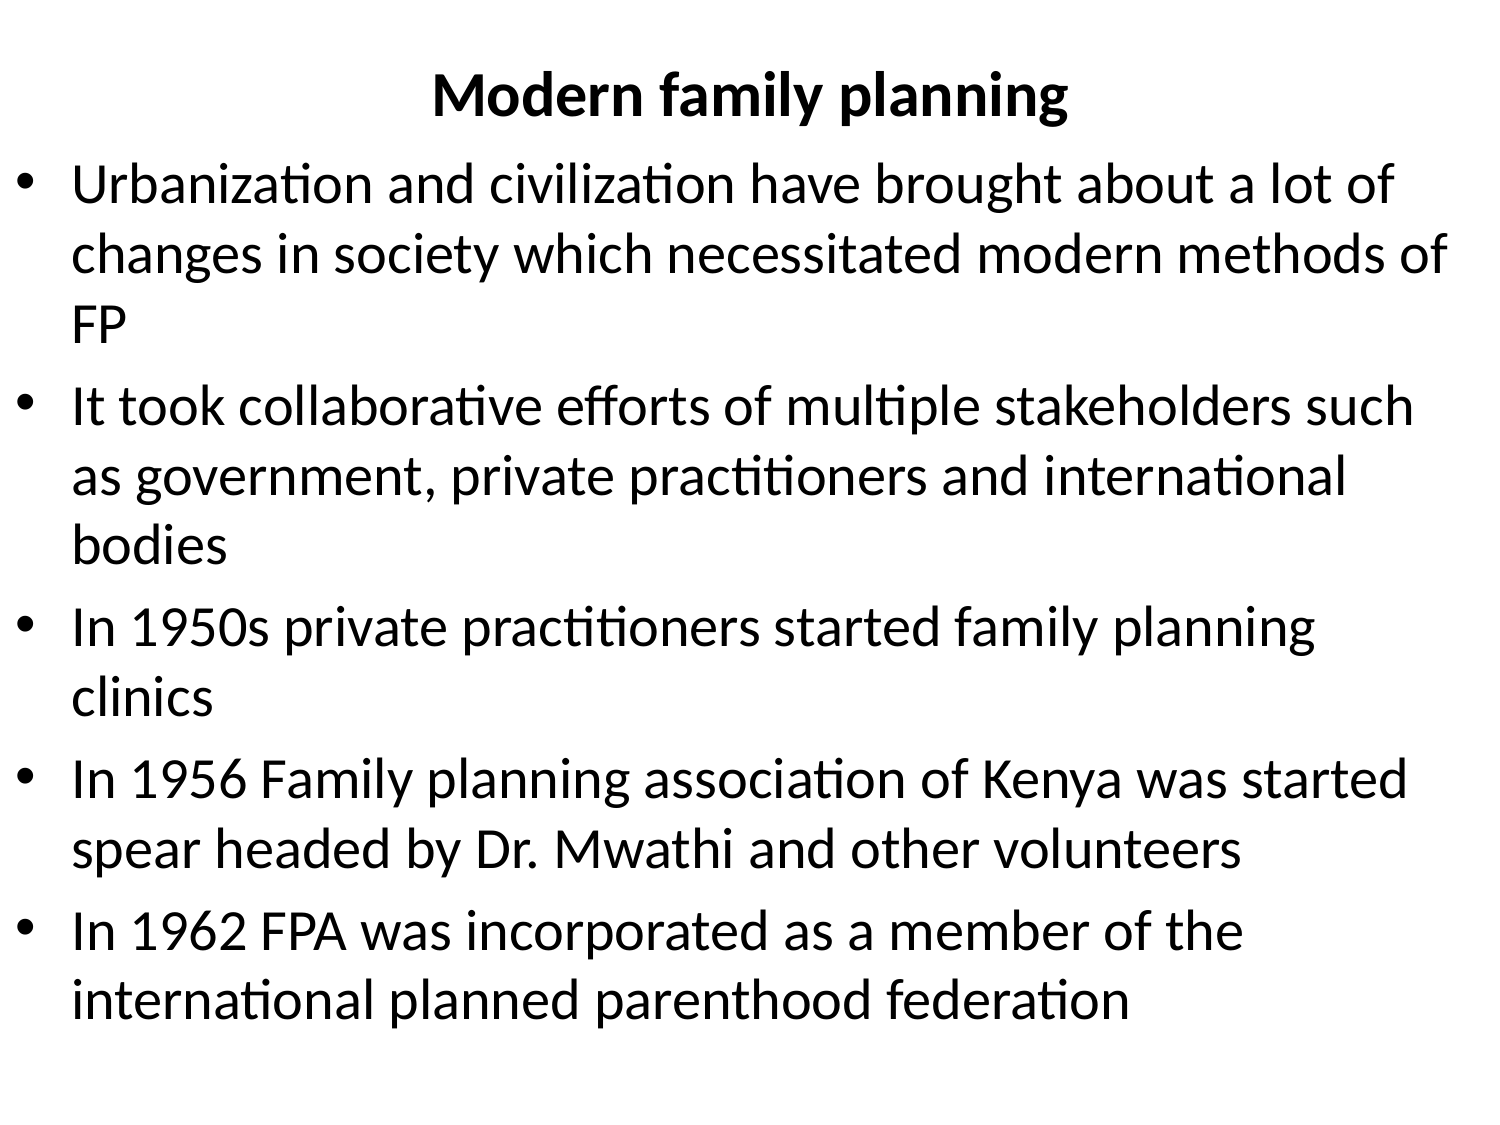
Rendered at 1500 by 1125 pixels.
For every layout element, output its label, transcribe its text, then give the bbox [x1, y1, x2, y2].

title Modern family planning [75, 45, 1425, 137]
list Urbanization and civilization have brought about a lot of changes in society which necessitated modern methods of FP It took collaborative efforts of multiple stakeholders such as government, private practitioners and international bodies In 1950s private practitioners started family planning clinics In 1956 Family planning association of Kenya was started spear headed by Dr. Mwathi and other volunteers In 1962 FPA was incorporated as a member of the international planned parenthood federation [0, 137, 1475, 1125]
